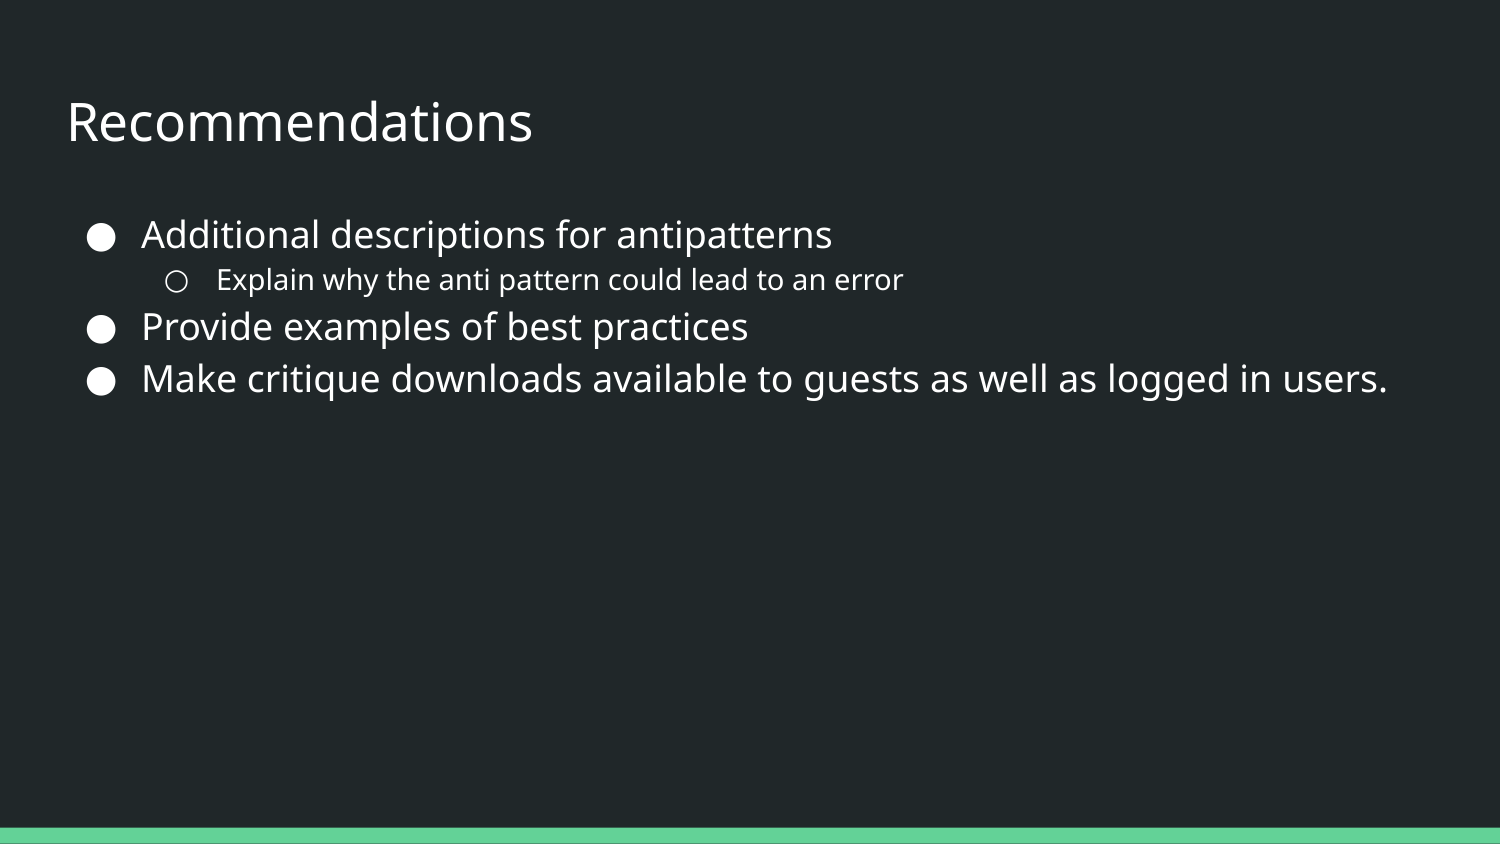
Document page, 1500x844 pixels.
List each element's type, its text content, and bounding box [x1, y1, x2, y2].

list Additional descriptions for antipatterns Explain why the anti pattern could lead to an error Provide examples of best practices Make critique downloads available to guests as well as logged in users. [51, 189, 1449, 750]
title Recommendations [51, 72, 1449, 167]
